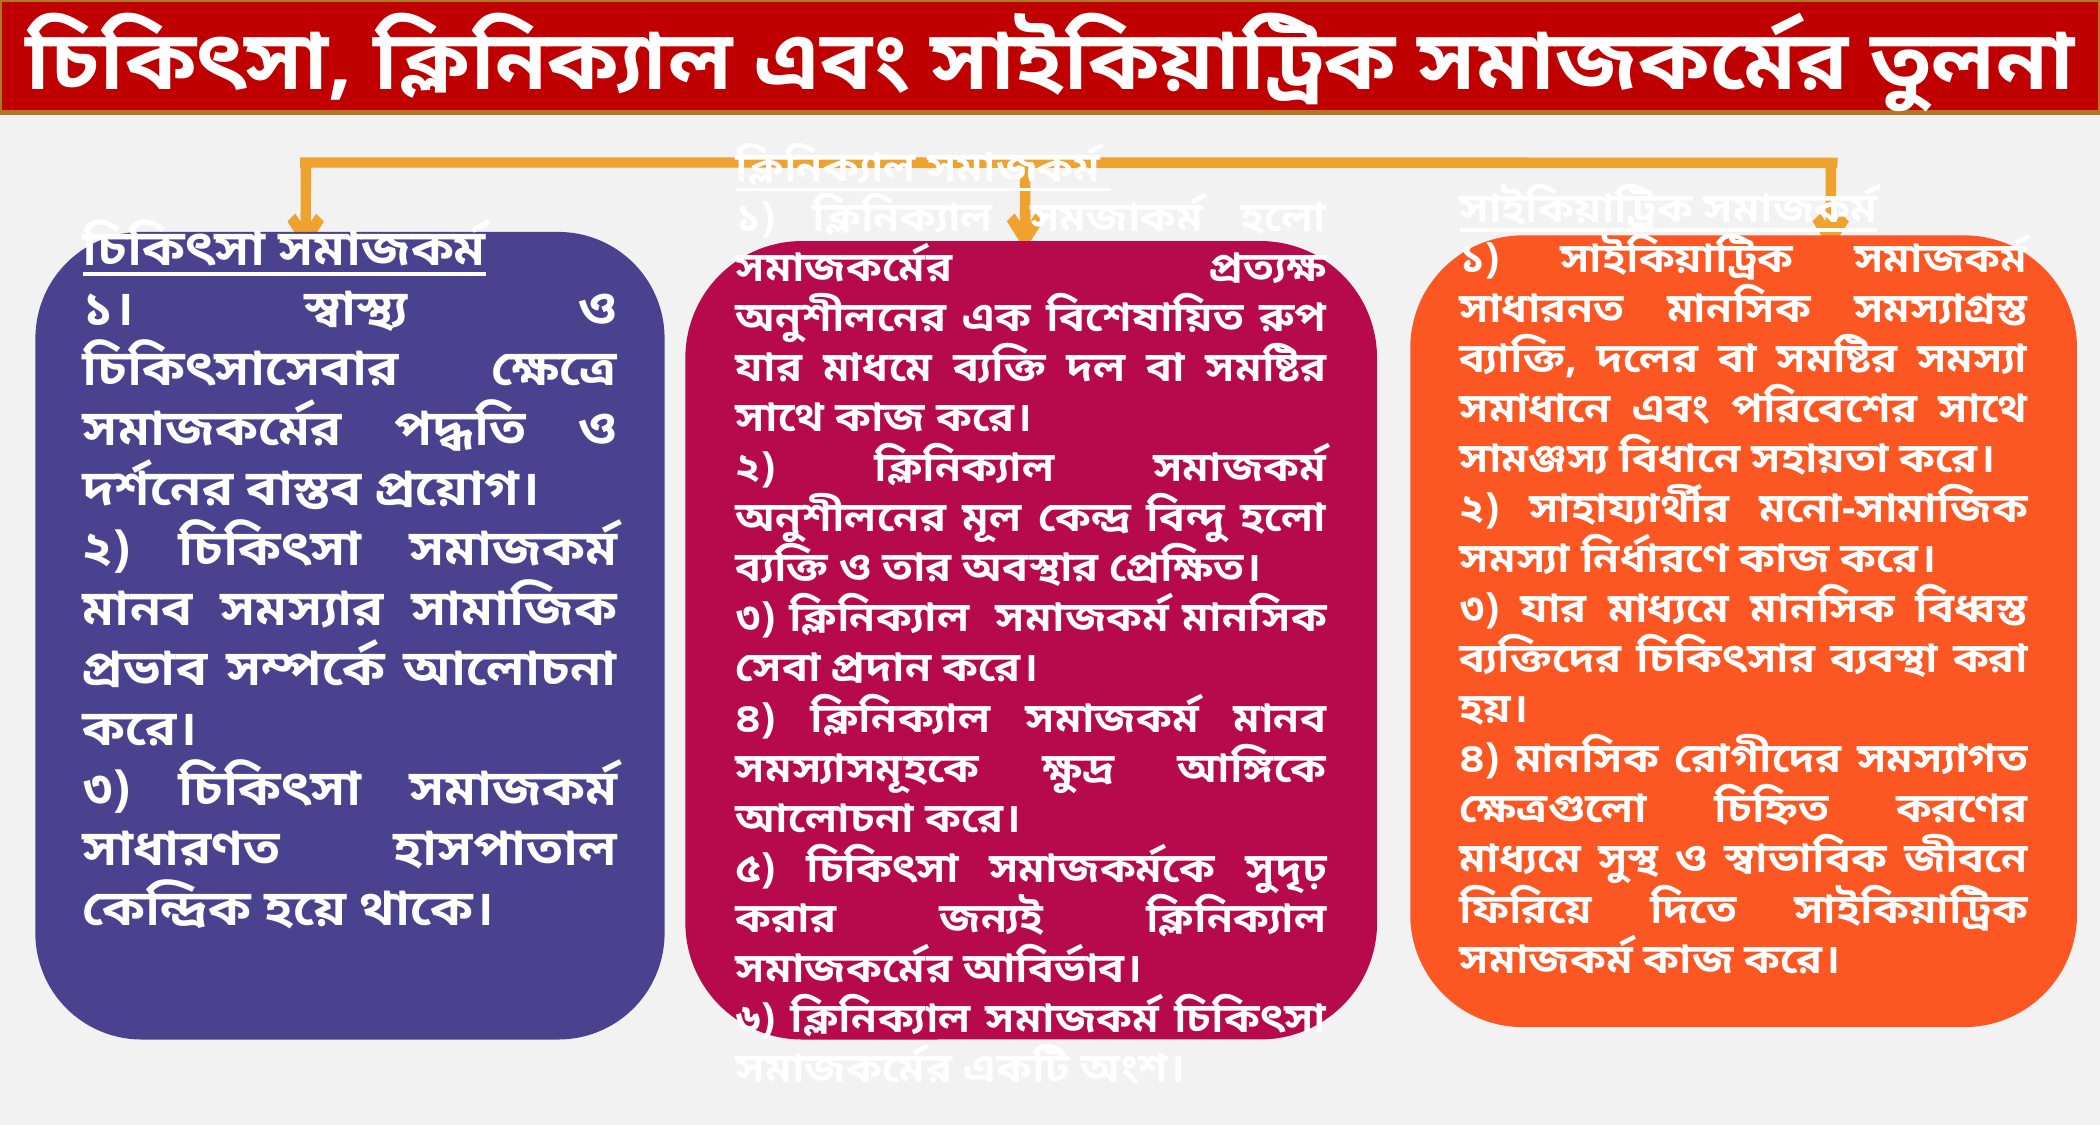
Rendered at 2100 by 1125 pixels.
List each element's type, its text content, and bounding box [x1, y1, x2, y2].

text_box চিকিৎসা সমাজকর্ম ১। স্বাস্থ্য ও চিকিৎসাসেবার ক্ষেত্রে সমাজকর্মের পদ্ধতি ও দর্শনের বাস্তব প্রয়োগ। ২) চিকিৎসা সমাজকর্ম মানব সমস্যার সামাজিক প্রভাব সম্পর্কে আলোচনা করে। ৩) চিকিৎসা সমাজকর্ম সাধারণত হাসপাতাল কেন্দ্রিক হয়ে থাকে। [35, 231, 665, 1040]
text_box ক্লিনিক্যাল সমাজকর্ম ১) ক্লিনিক্যাল সমজাকর্ম হলো সমাজকর্মের প্রত্যক্ষ অনুশীলনের এক বিশেষায়িত রুপ যার মাধমে ব্যক্তি দল বা সমষ্টির সাথে কাজ করে। ২) ক্লিনিক্যাল সমাজকর্ম অনুশীলনের মূল কেন্দ্র বিন্দু হলো ব্যক্তি ও তার অবস্থার প্রেক্ষিত। ৩) ক্লিনিক্যাল সমাজকর্ম মানসিক সেবা প্রদান করে। ৪) ক্লিনিক্যাল সমাজকর্ম মানব সমস্যাসমূহকে ক্ষুদ্র আঙ্গিকে আলোচনা করে। ৫) চিকিৎসা সমাজকর্মকে সুদৃঢ় করার জন্যই ক্লিনিক্যাল সমাজকর্মের আবির্ভাব। ৬) ক্লিনিক্যাল সমাজকর্ম চিকিৎসা সমাজকর্মের একটি অংশ। [685, 241, 1378, 1040]
text_box চিকিৎসা, ক্লিনিক্যাল এবং সাইকিয়াট্রিক সমাজকর্মের তুলনা [0, 0, 2100, 115]
text_box [0, 115, 2100, 1125]
text_box সাইকিয়াট্রিক সমাজকর্ম ১) সাইকিয়াট্রিক সমাজকর্ম সাধারনত মানসিক সমস্যাগ্রস্ত ব্যাক্তি, দলের বা সমষ্টির সমস্যা সমাধানে এবং পরিবেশের সাথে সামঞ্জস্য বিধানে সহায়তা করে। ২) সাহায্যার্থীর মনো-সামাজিক সমস্যা নির্ধারণে কাজ করে। ৩) যার মাধ্যমে মানসিক বিধ্বস্ত ব্যক্তিদের চিকিৎসার ব্যবস্থা করা হয়। ৪) মানসিক রোগীদের সমস্যাগত ক্ষেত্রগুলো চিহ্নিত করণের মাধ্যমে সুস্থ ও স্বাভাবিক জীবনে ফিরিয়ে দিতে সাইকিয়াট্রিক সমাজকর্ম কাজ করে। [1410, 235, 2077, 1028]
